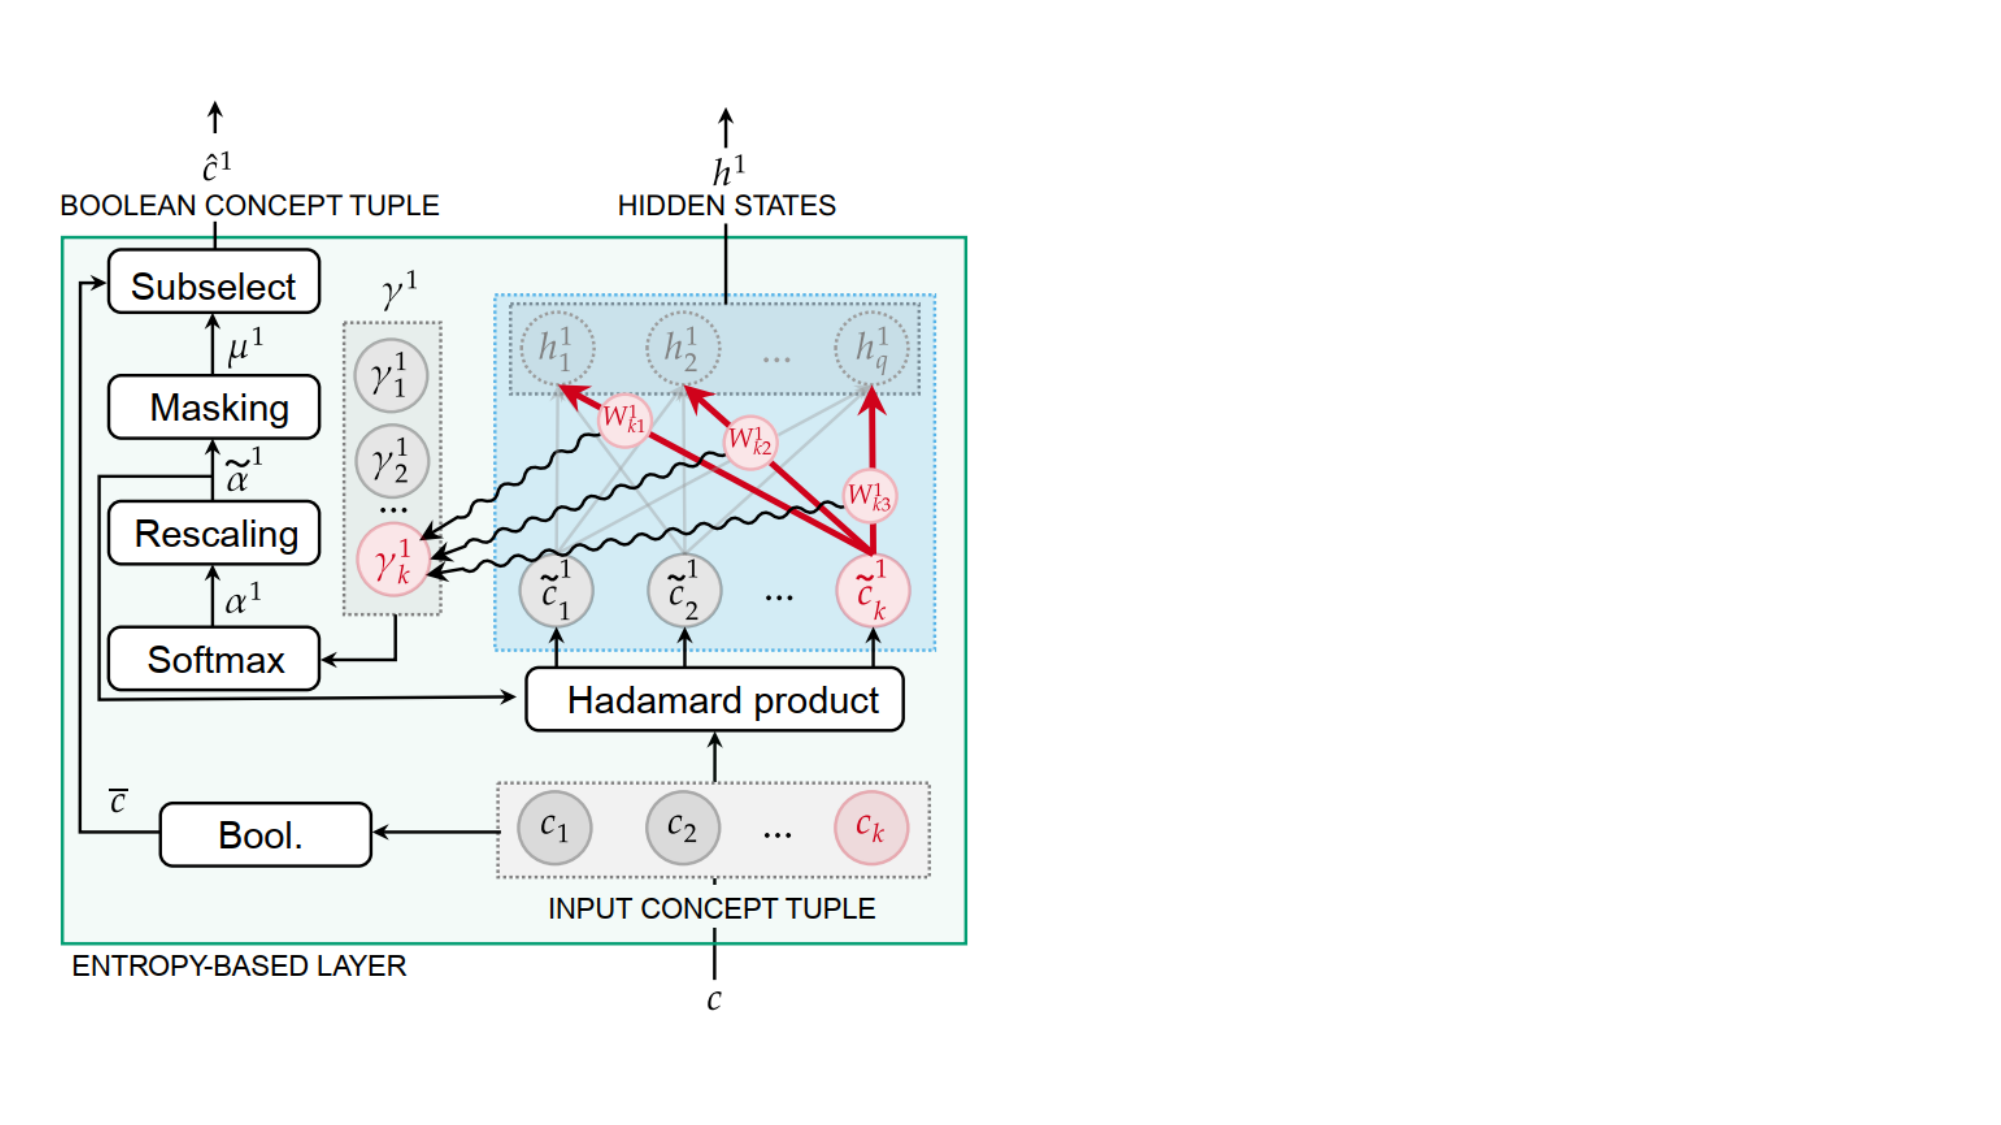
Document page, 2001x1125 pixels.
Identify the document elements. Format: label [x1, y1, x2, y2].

list [31, 71, 1000, 1054]
